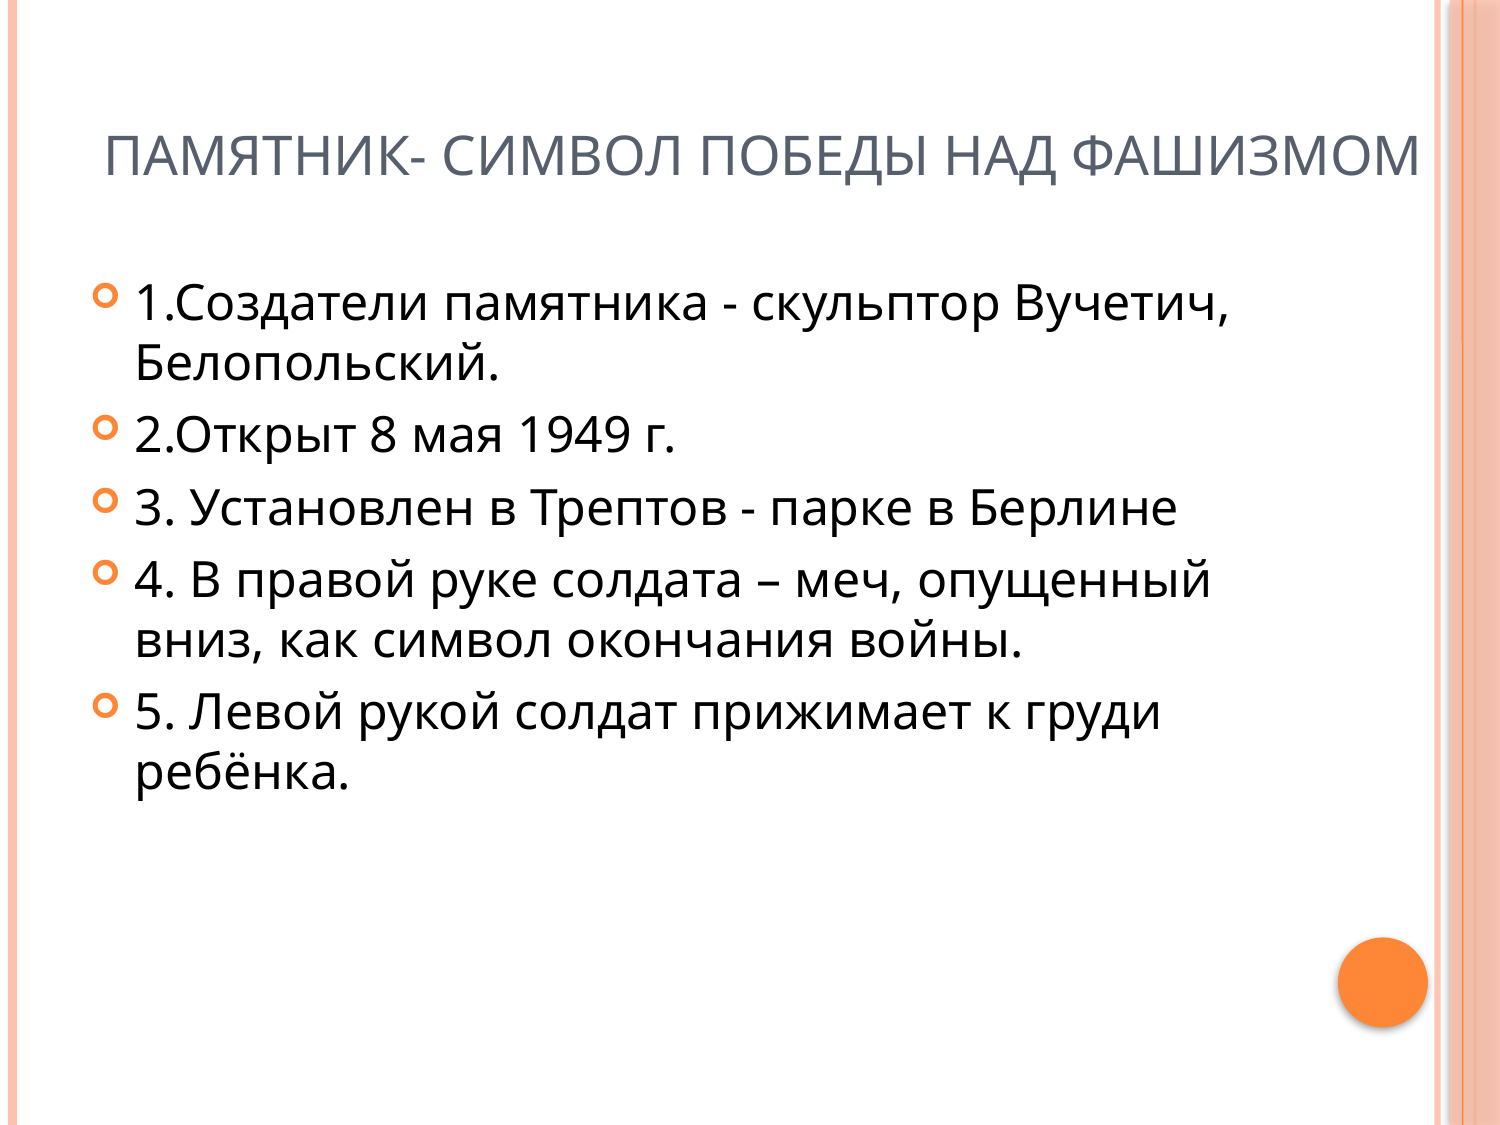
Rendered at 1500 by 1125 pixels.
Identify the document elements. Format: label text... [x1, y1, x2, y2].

title Памятник- символ победы над фашизмом [88, 42, 1439, 194]
list 1.Создатели памятника - скульптор Вучетич, Белопольский. 2.Открыт 8 мая 1949 г. 3. Установлен в Трептов - парке в Берлине 4. В правой руке солдата – меч, опущенный вниз, как символ окончания войны. 5. Левой рукой солдат прижимает к груди ребёнка. [75, 262, 1300, 1062]
